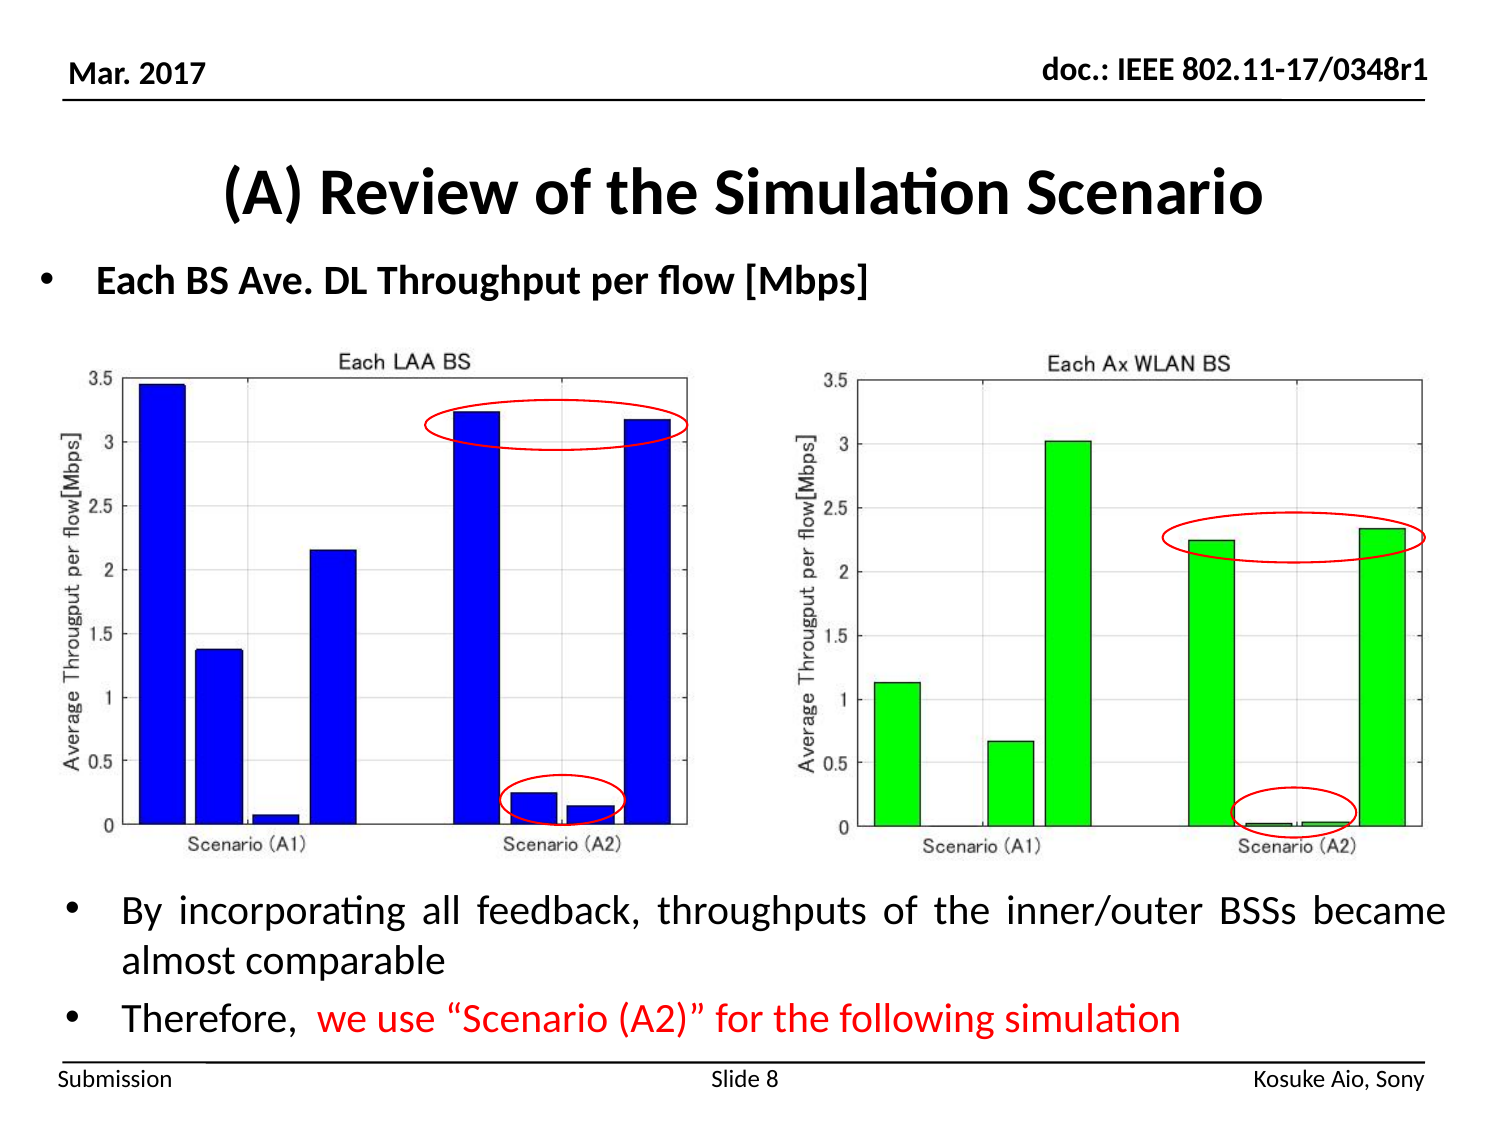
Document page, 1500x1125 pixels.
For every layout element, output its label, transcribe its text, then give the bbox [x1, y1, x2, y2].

picture [27, 337, 758, 885]
picture [762, 339, 1492, 887]
text_box Each BS Ave. DL Throughput per flow [Mbps] [24, 245, 1375, 311]
title (A) Review of the Simulation Scenario [62, 112, 1426, 263]
list By incorporating all feedback, throughputs of the inner/outer BSSs became almost comparable Therefore, we use “Scenario (A2)” for the following simulation [49, 893, 1463, 988]
slide_number Slide 8 [702, 1061, 788, 1093]
